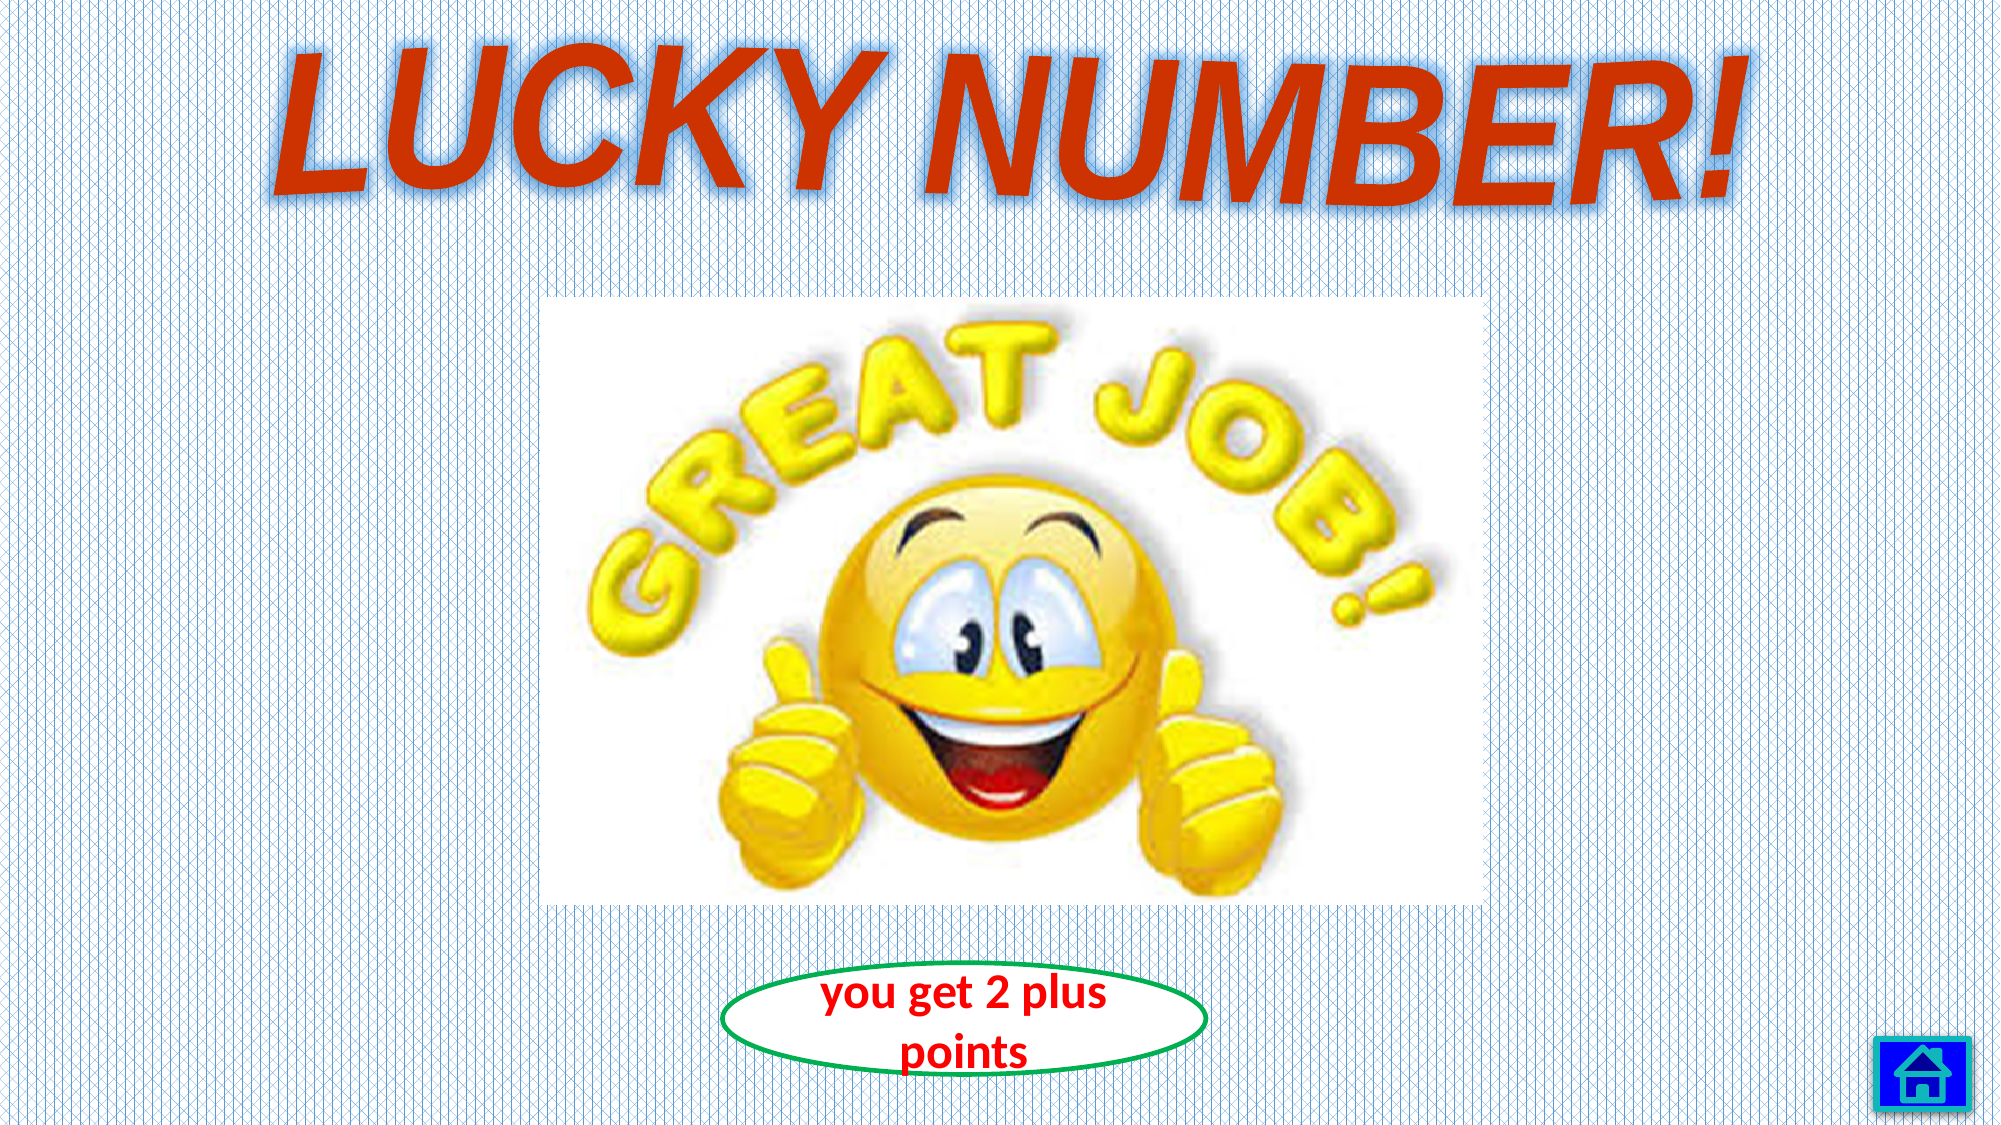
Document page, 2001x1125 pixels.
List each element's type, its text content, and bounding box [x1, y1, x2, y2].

text_box you get 2 plus points [721, 961, 1207, 1076]
text_box [1876, 1038, 1970, 1110]
picture [540, 297, 1483, 905]
